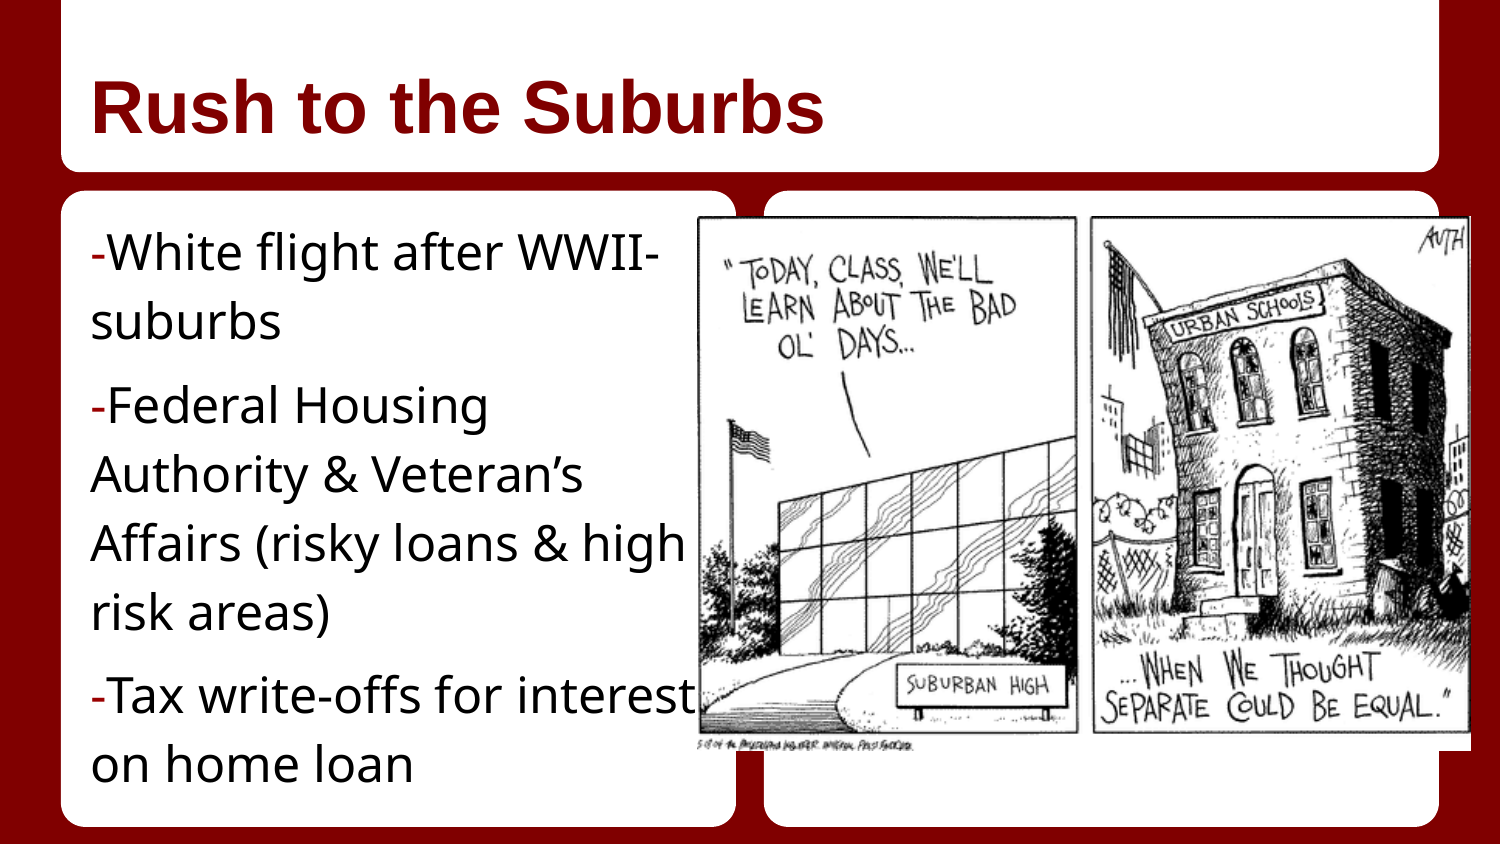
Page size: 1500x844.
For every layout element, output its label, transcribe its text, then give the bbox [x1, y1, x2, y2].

title Rush to the Suburbs [75, 22, 1425, 164]
picture [697, 216, 1472, 751]
list -White flight after WWII- suburbs -Federal Housing Authority & Veteran’s Affairs (risky loans & high risk areas) -Tax write-offs for interest on home loan [75, 196, 719, 808]
